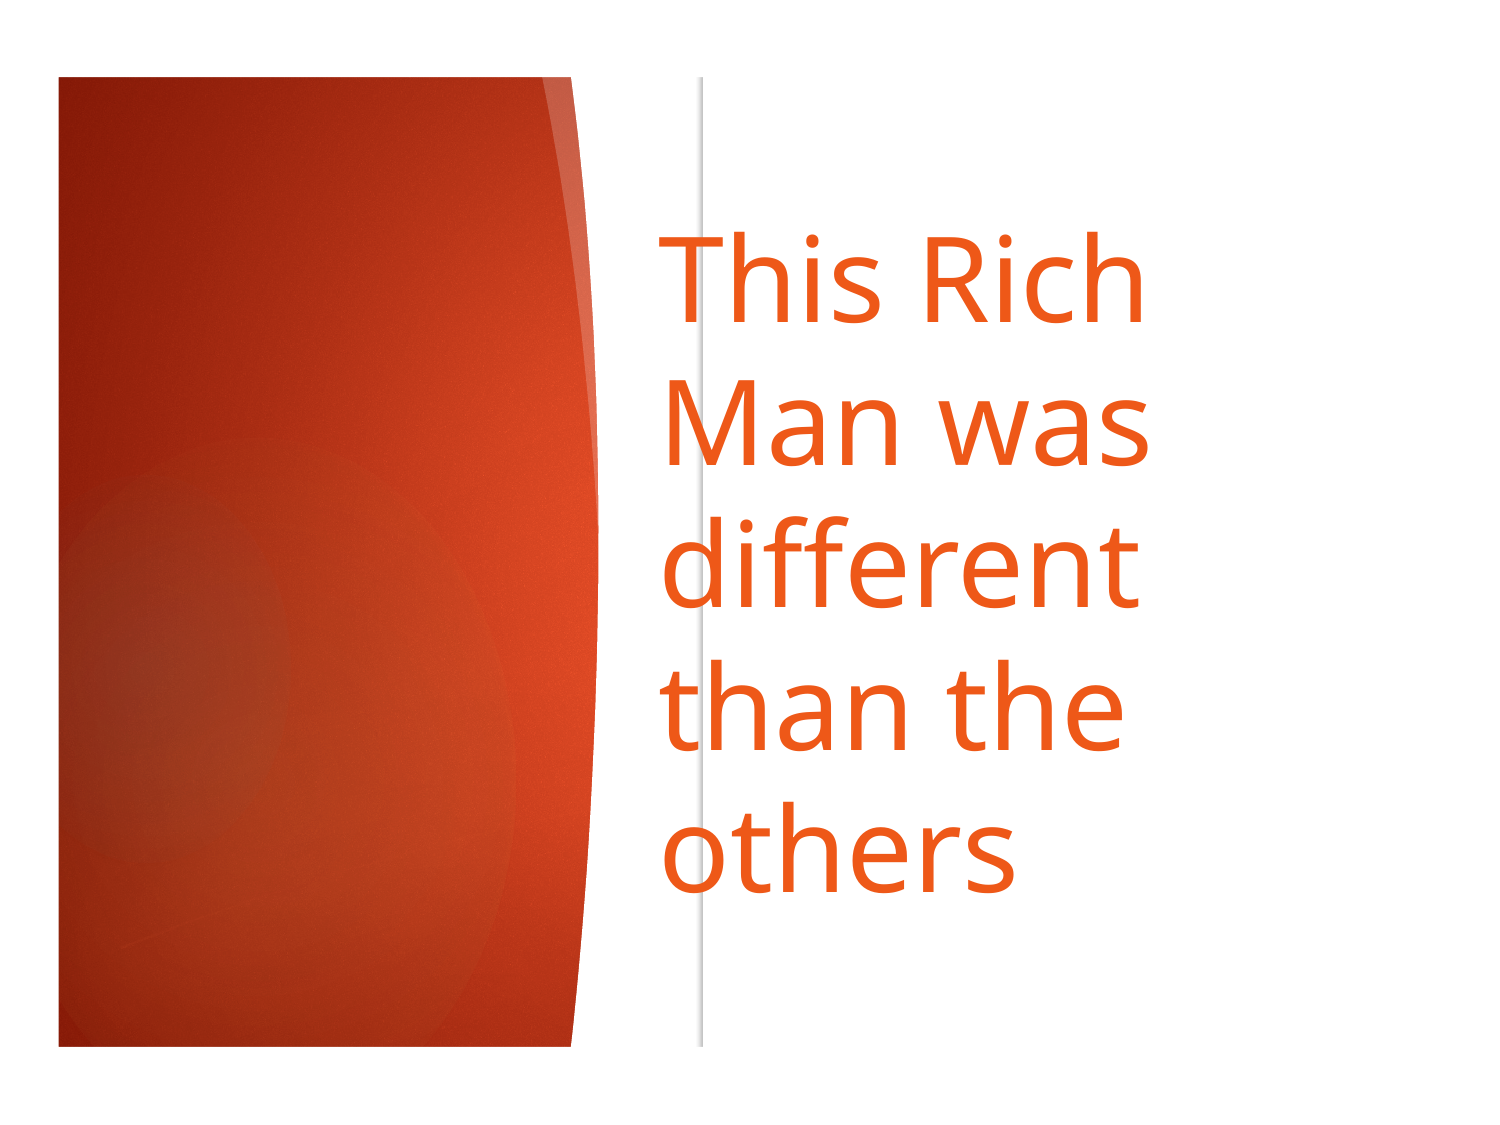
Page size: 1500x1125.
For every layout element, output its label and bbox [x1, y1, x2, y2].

text_box [0, 0, 1500, 1125]
